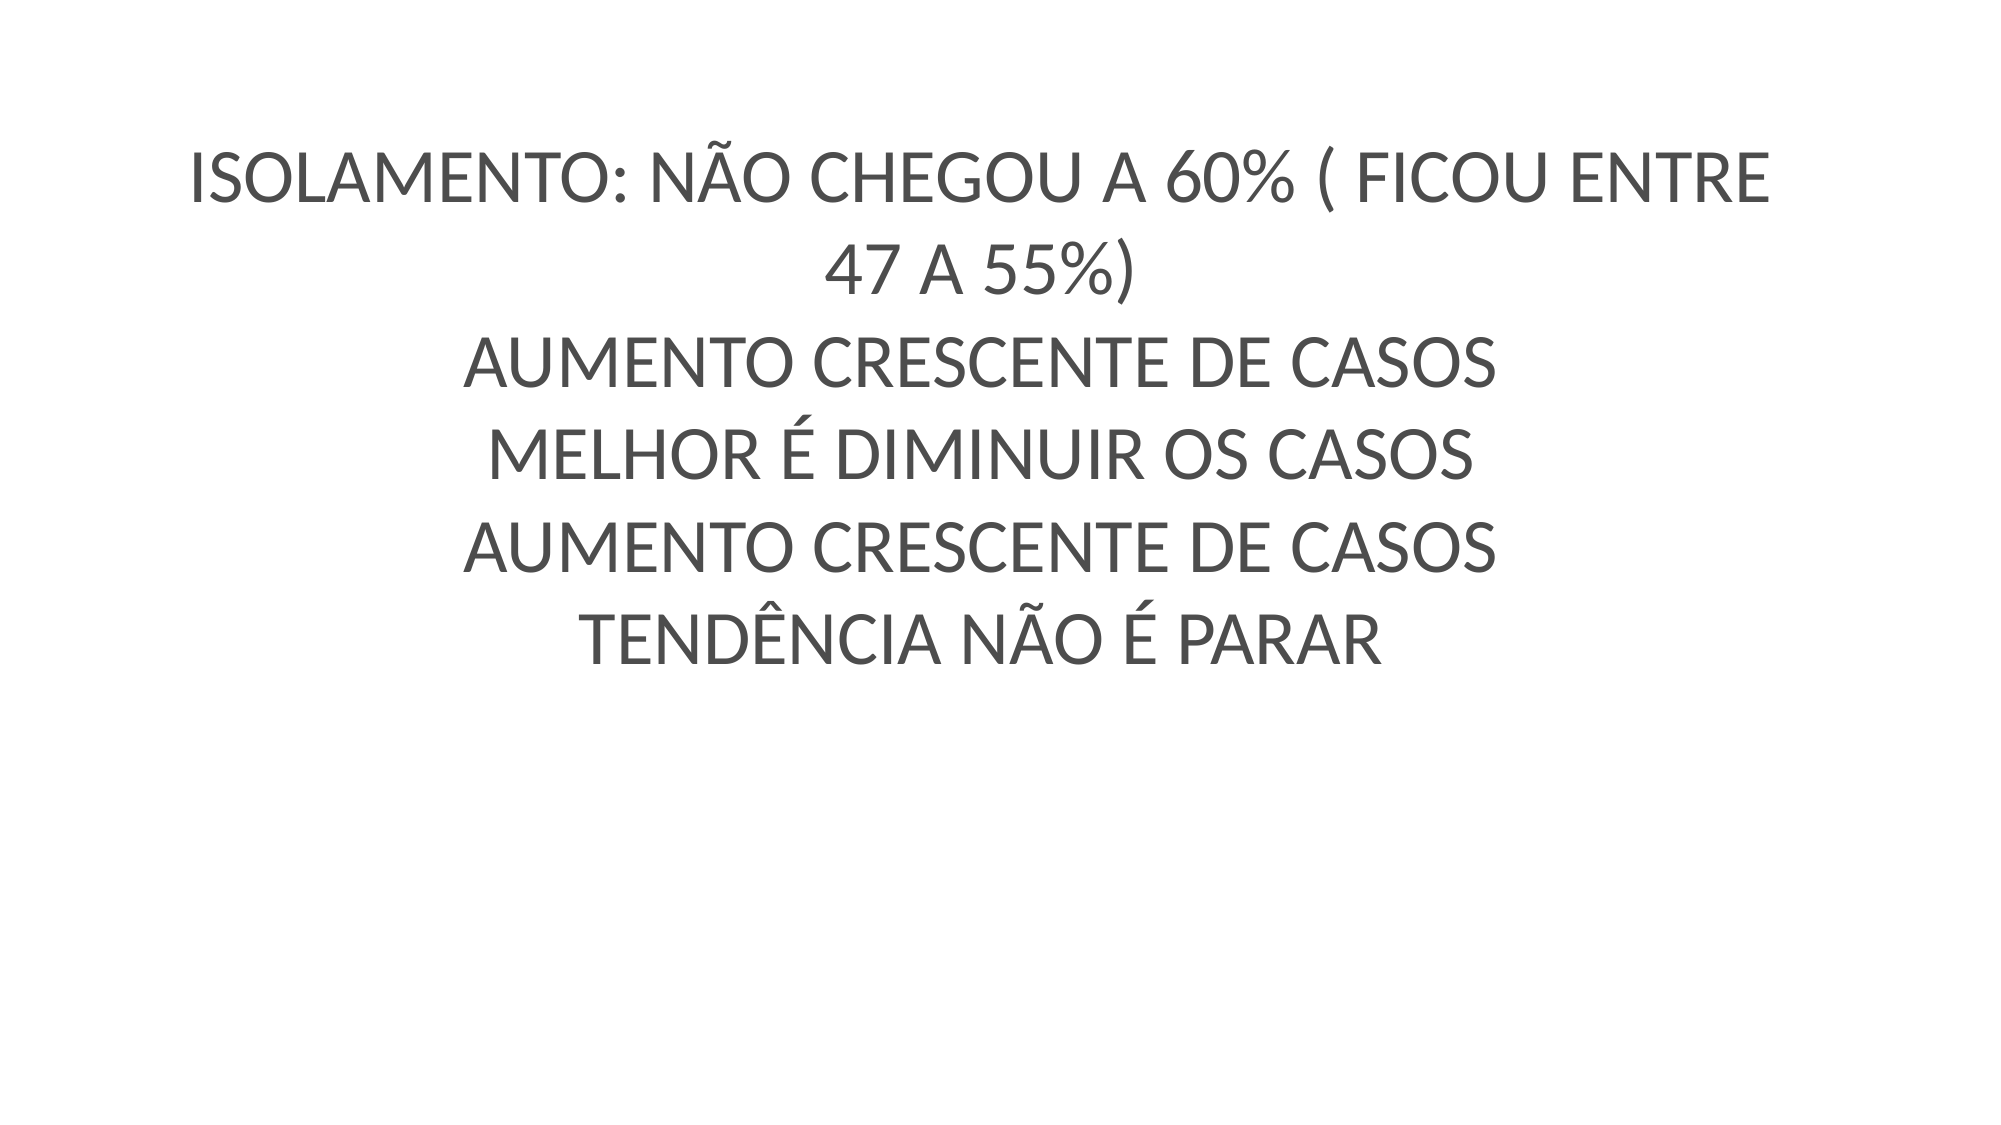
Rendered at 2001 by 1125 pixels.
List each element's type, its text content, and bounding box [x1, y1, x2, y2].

title ISOLAMENTO: NÃO CHEGOU A 60% ( FICOU ENTRE 47 A 55%) AUMENTO CRESCENTE DE CASOS MELHOR É DIMINUIR OS CASOS AUMENTO CRESCENTE DE CASOS TENDÊNCIA NÃO É PARAR [162, 125, 1800, 779]
